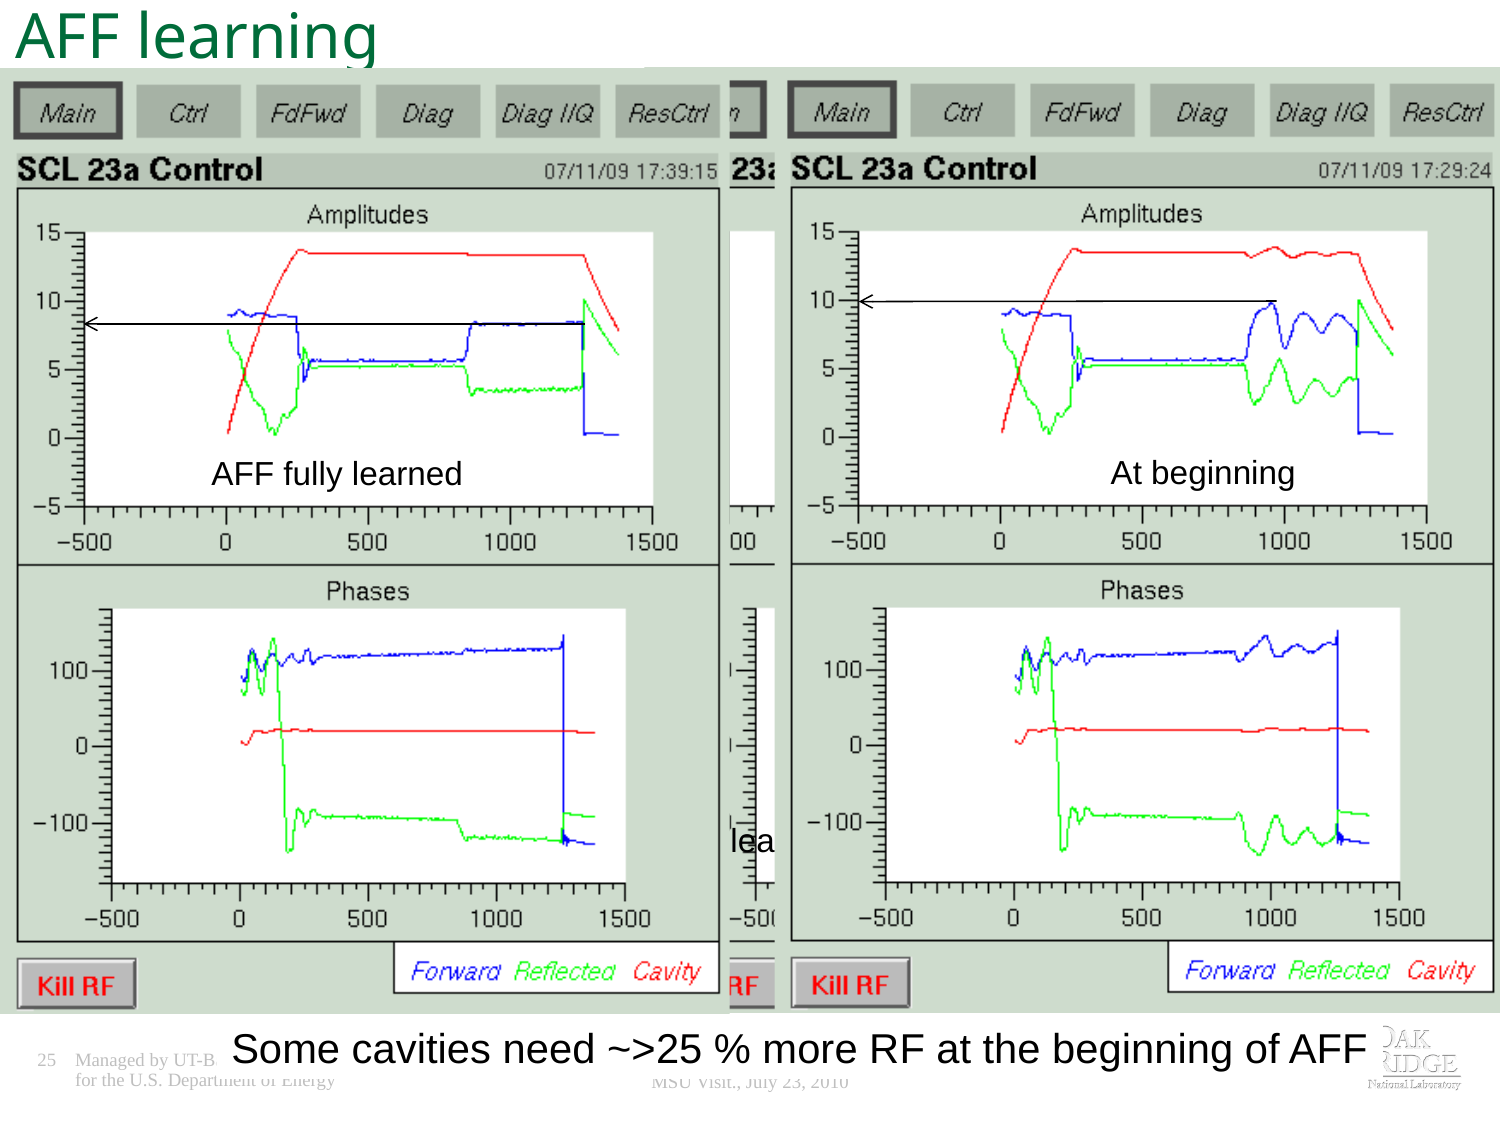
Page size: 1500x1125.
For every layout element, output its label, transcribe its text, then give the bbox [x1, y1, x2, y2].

title AFF learning [0, 0, 1350, 67]
text_box Some cavities need ~>25 % more RF at the beginning of AFF [216, 1021, 1383, 1079]
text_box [0, 68, 730, 1014]
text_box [726, 67, 772, 1014]
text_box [774, 67, 1500, 1013]
picture [1325, 1019, 1472, 1095]
